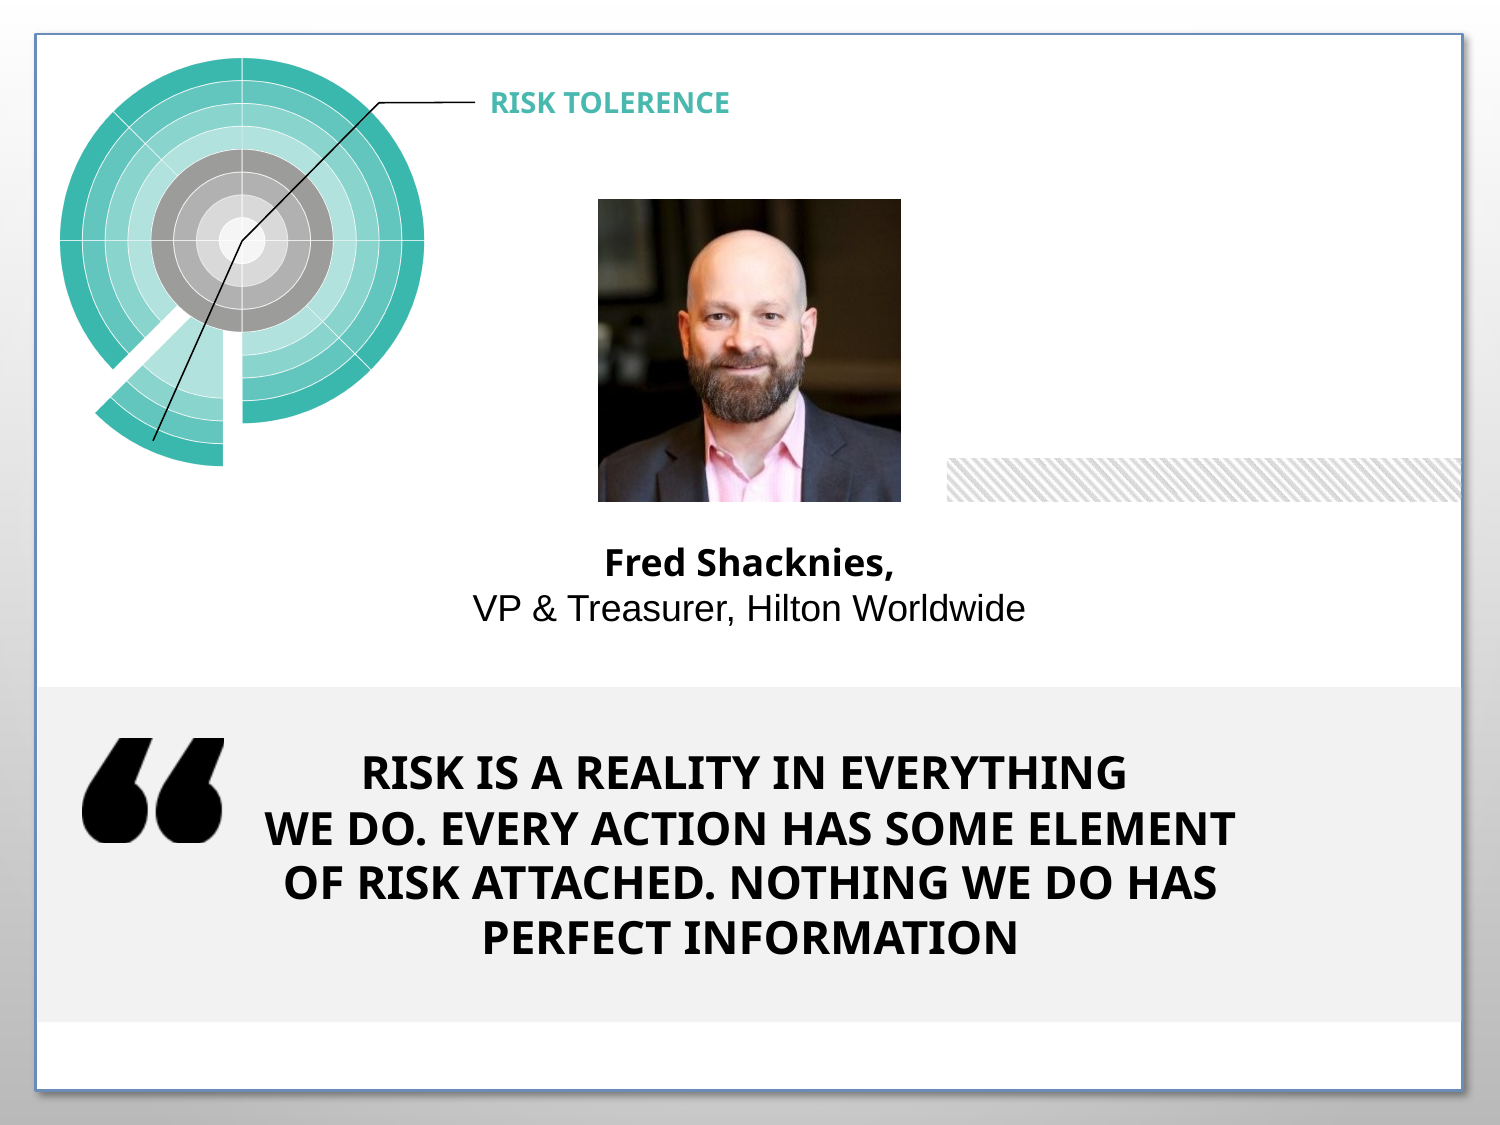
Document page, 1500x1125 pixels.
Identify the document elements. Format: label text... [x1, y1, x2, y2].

text_box Fred Shacknies, VP & Treasurer, Hilton Worldwide [37, 531, 1462, 637]
text_box RISK IS A REALITY IN EVERYTHING WE DO. EVERY ACTION HAS SOME ELEMENT OF RISK ATTACHED. NOTHING WE DO HAS PERFECT INFORMATION [214, 736, 1287, 972]
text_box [241, 102, 380, 242]
text_box [37, 687, 1462, 1023]
picture [0, 0, 1500, 1125]
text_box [152, 240, 243, 441]
text_box RISK TOLERENCE [475, 77, 914, 128]
